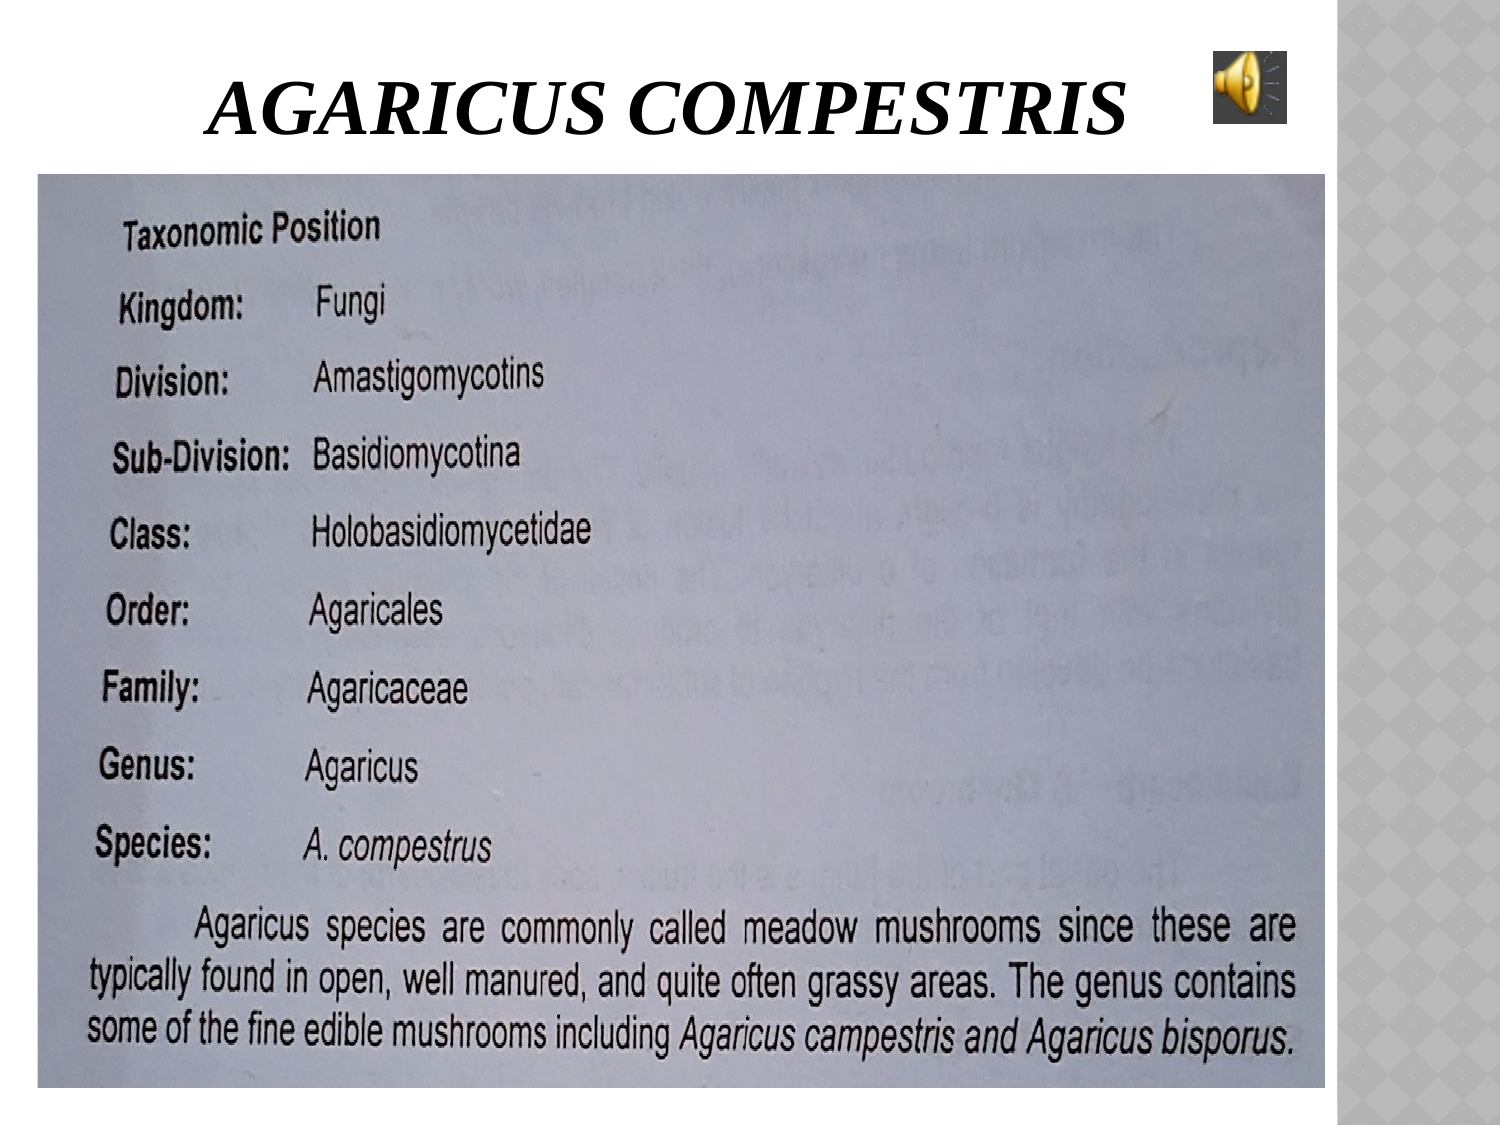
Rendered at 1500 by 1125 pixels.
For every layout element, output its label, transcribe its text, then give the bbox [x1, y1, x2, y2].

picture [1212, 49, 1288, 126]
title Agaricus compestris [75, 52, 1263, 150]
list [36, 174, 1326, 1088]
